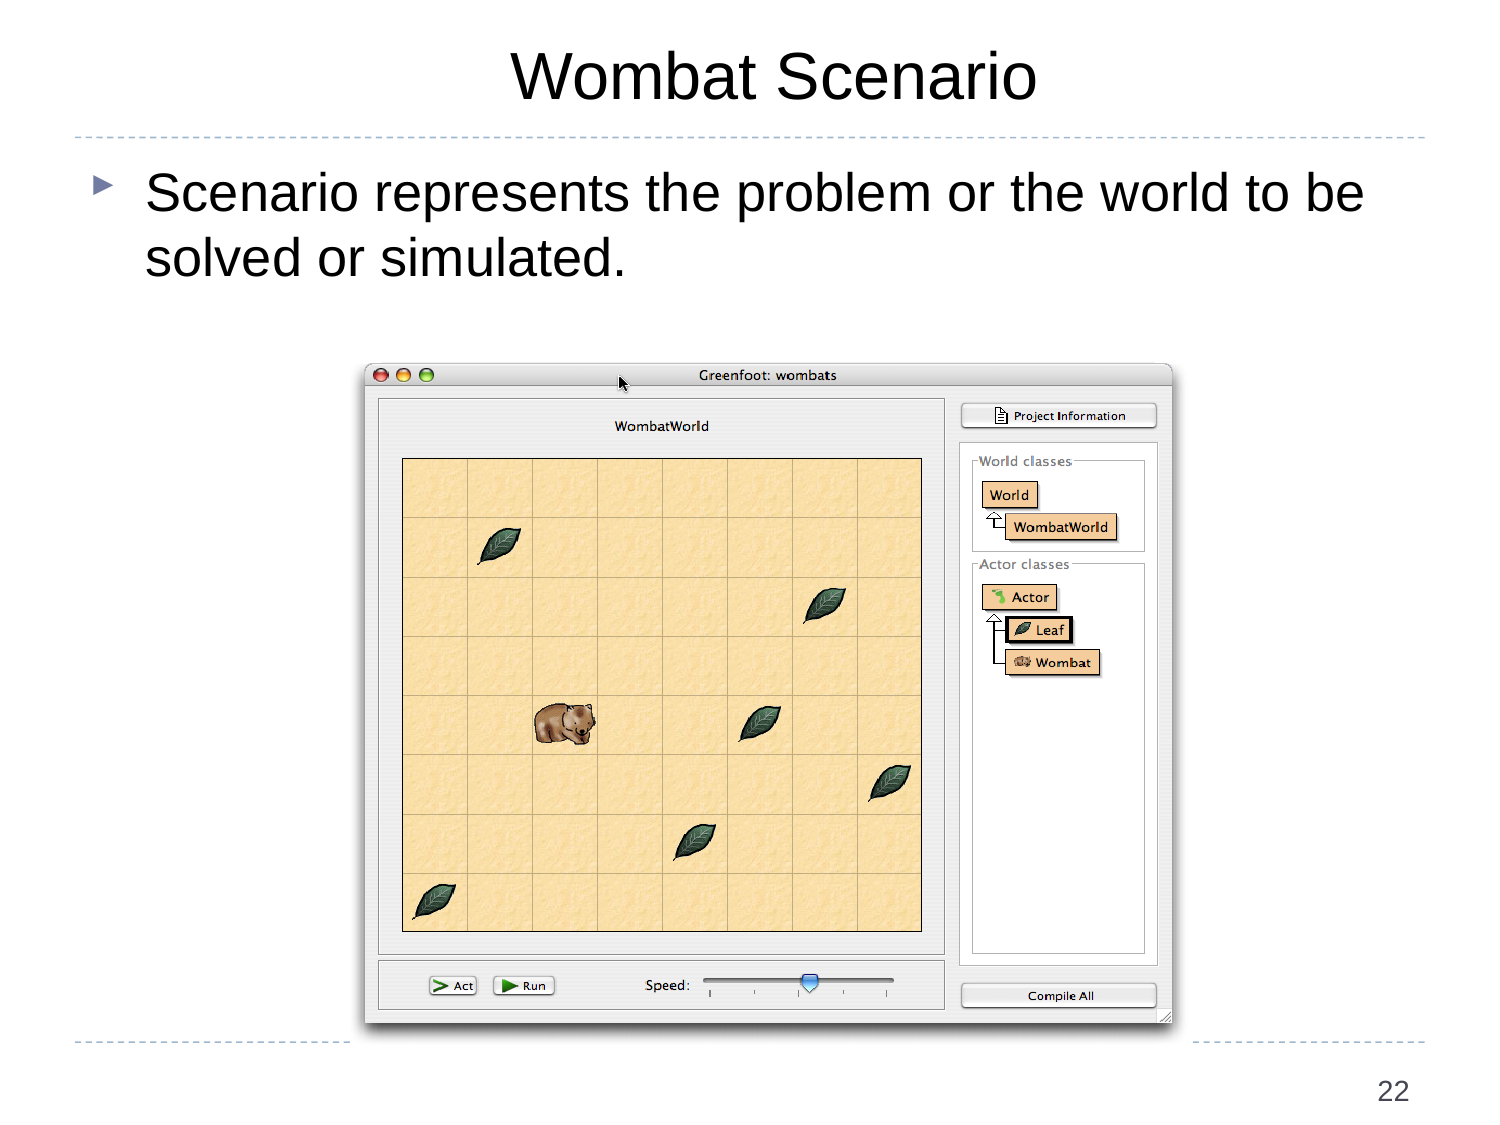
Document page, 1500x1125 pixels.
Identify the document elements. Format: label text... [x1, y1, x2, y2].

title Wombat Scenario [75, 24, 1475, 113]
picture [349, 362, 1188, 1046]
list Scenario represents the problem or the world to be solved or simulated. [75, 149, 1475, 1038]
slide_number 22 [1362, 1065, 1500, 1125]
